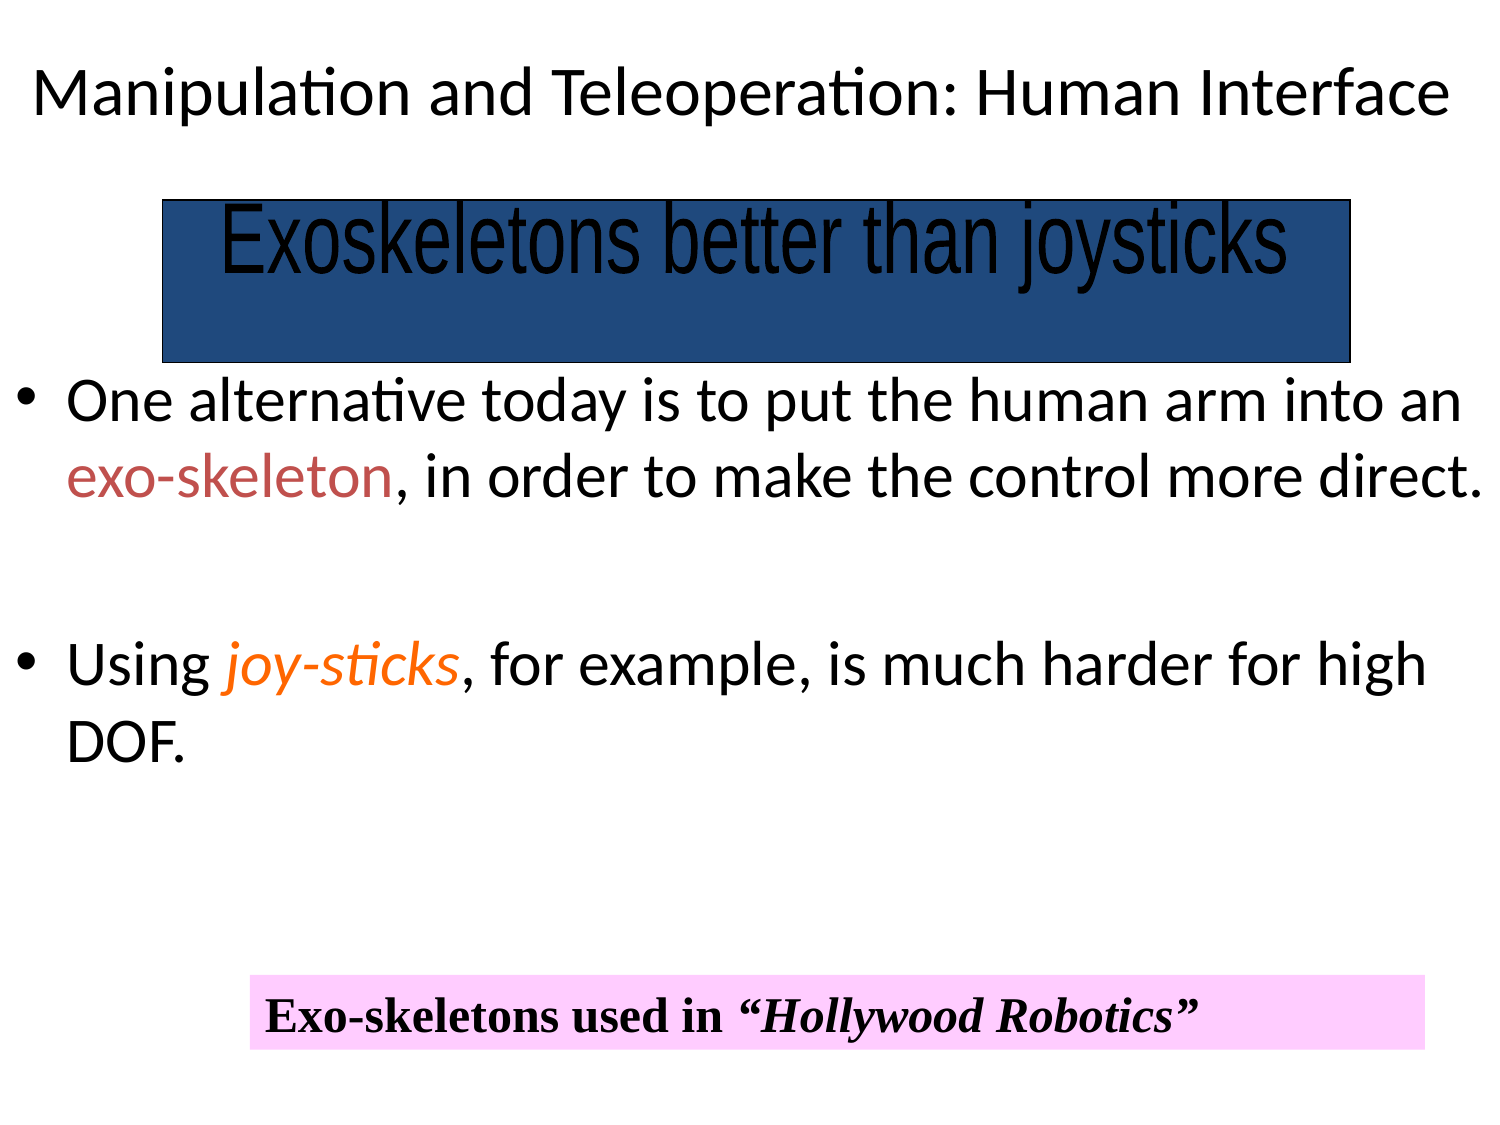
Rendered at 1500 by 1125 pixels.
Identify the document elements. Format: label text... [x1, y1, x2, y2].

list One alternative today is to put the human arm into an exo-skeleton, in order to make the control more direct. Using joy-sticks, for example, is much harder for high DOF. [0, 350, 1500, 850]
text_box Exo-skeletons used in “Hollywood Robotics” [249, 974, 1425, 1050]
title Manipulation and Teleoperation: Human Interface [0, 0, 1500, 175]
text_box [162, 199, 1350, 350]
